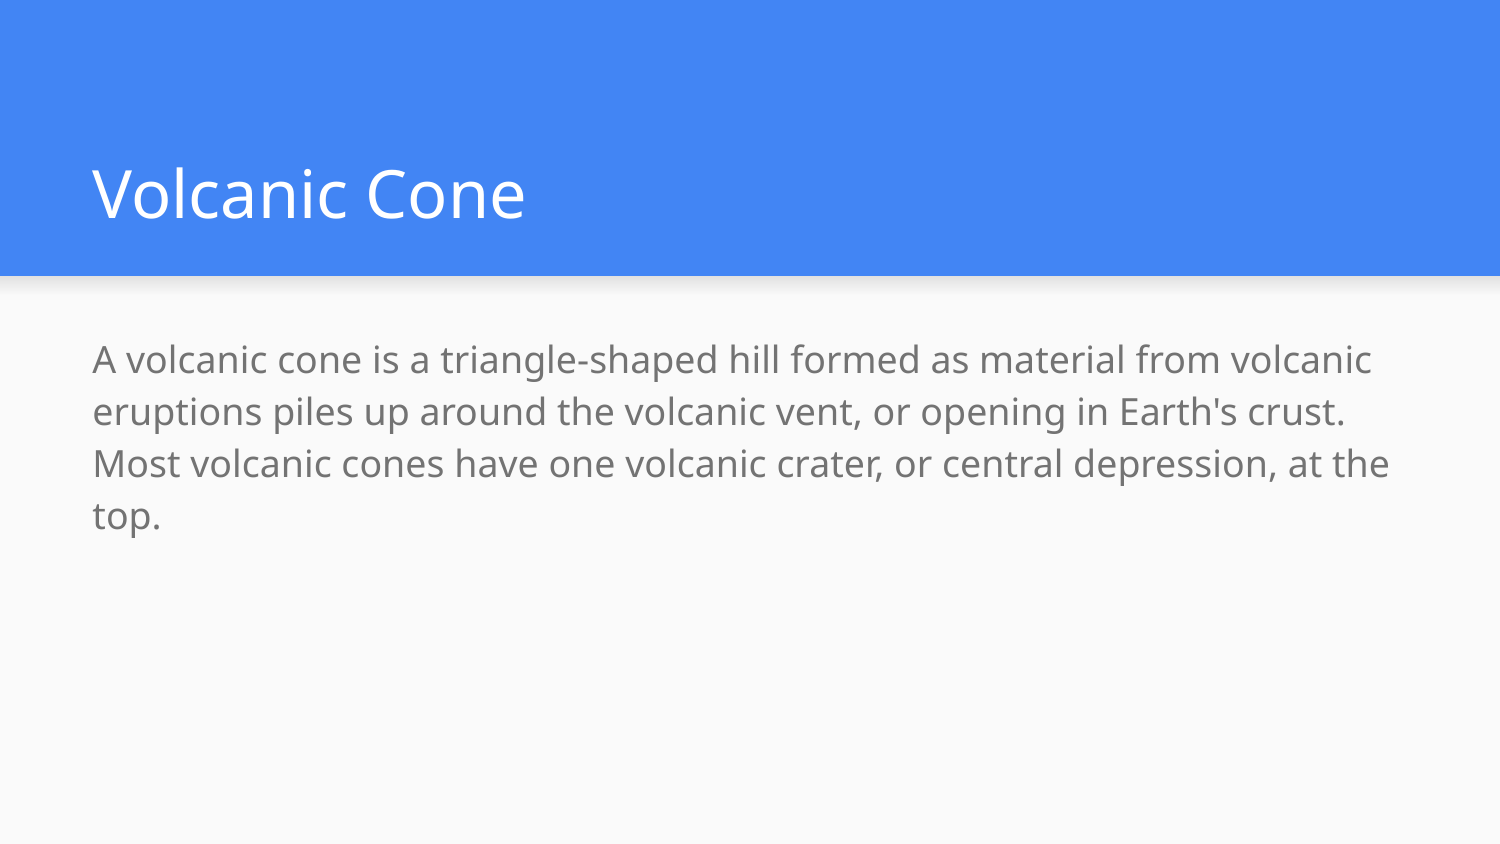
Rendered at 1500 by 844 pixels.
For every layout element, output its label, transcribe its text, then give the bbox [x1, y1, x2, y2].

title Volcanic Cone [77, 121, 1427, 248]
list A volcanic cone is a triangle-shaped hill formed as material from volcanic eruptions piles up around the volcanic vent, or opening in Earth's crust. Most volcanic cones have one volcanic crater, or central depression, at the top. [77, 314, 1427, 760]
